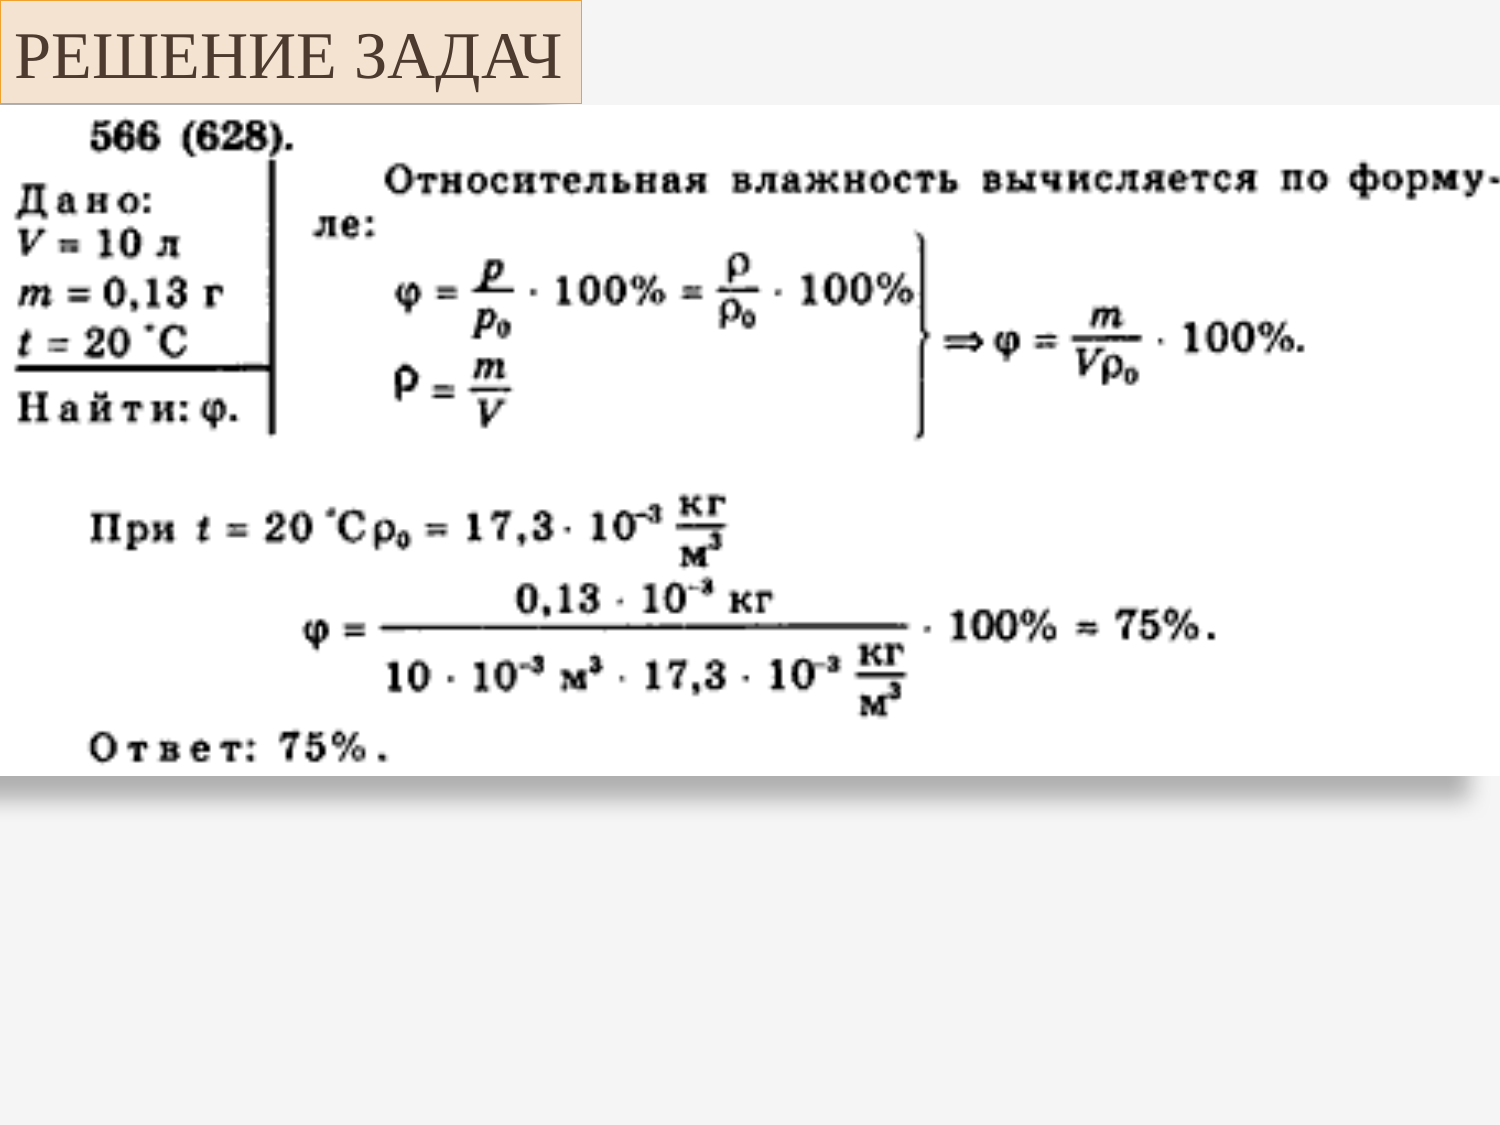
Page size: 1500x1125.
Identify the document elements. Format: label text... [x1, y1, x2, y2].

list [0, 105, 1500, 777]
title Решение задач [0, 0, 582, 104]
